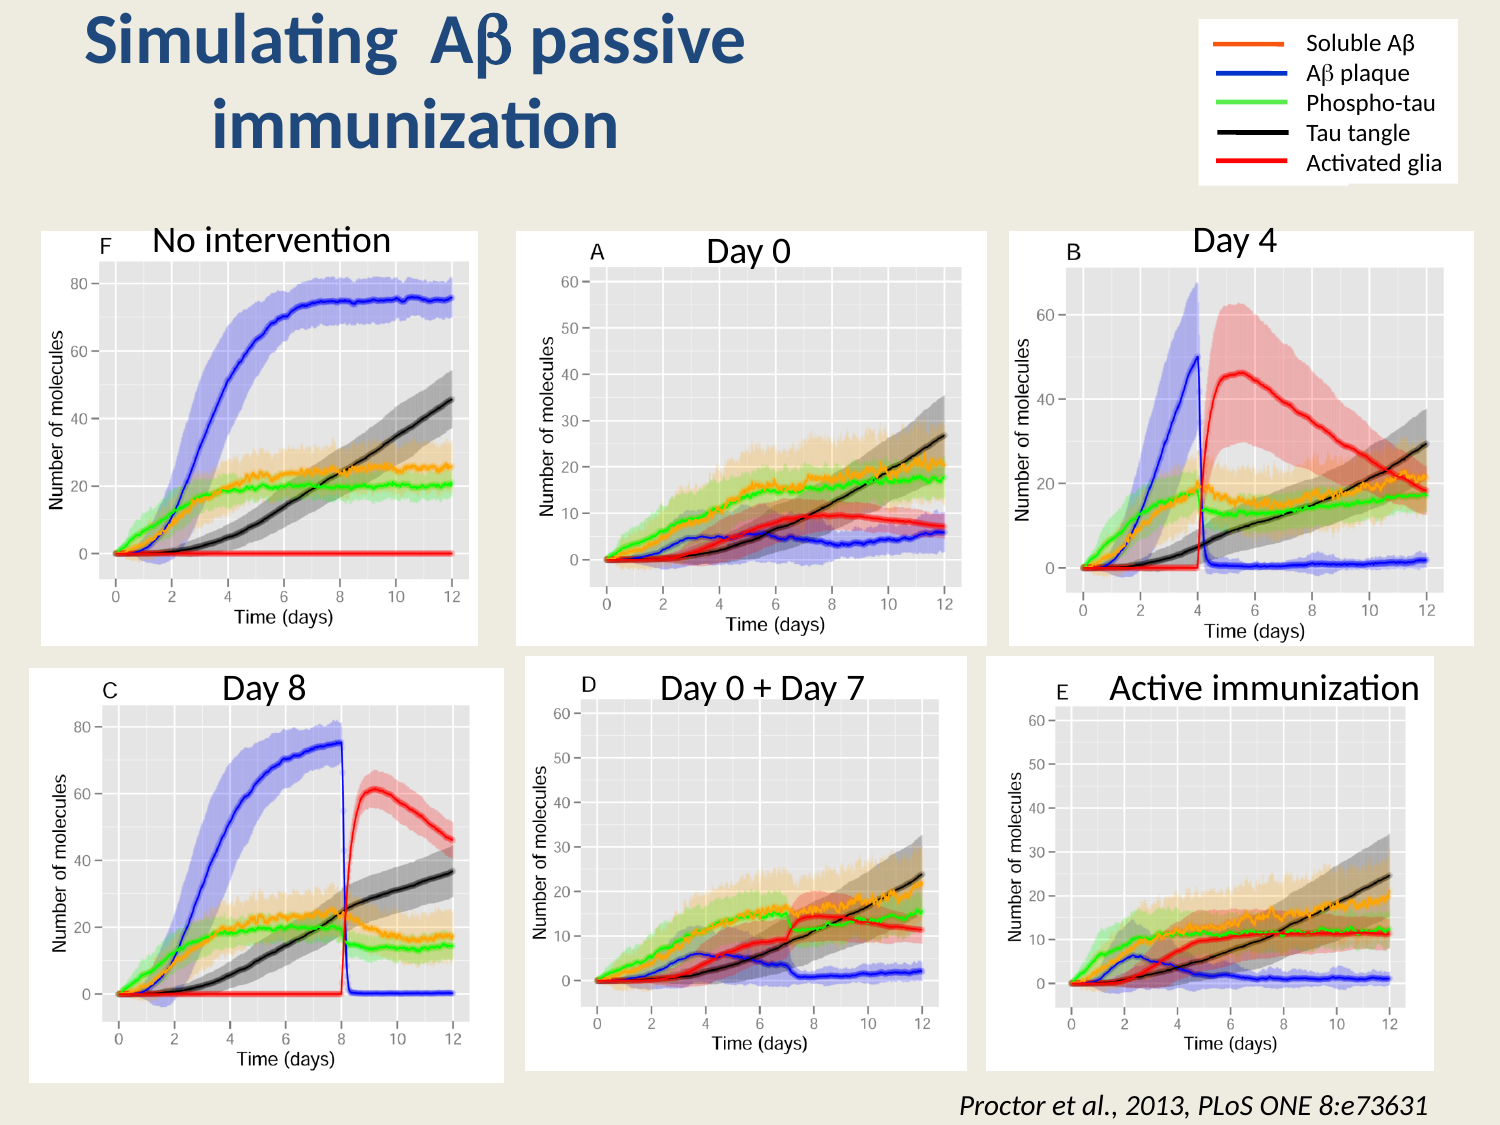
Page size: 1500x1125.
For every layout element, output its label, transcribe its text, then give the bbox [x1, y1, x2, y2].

text_box Proctor et al., 2013, PLoS ONE 8:e73631 [944, 1091, 1445, 1125]
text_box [29, 207, 1475, 1083]
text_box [1198, 18, 1459, 186]
title Simulating Ab passive immunization [0, 0, 967, 172]
